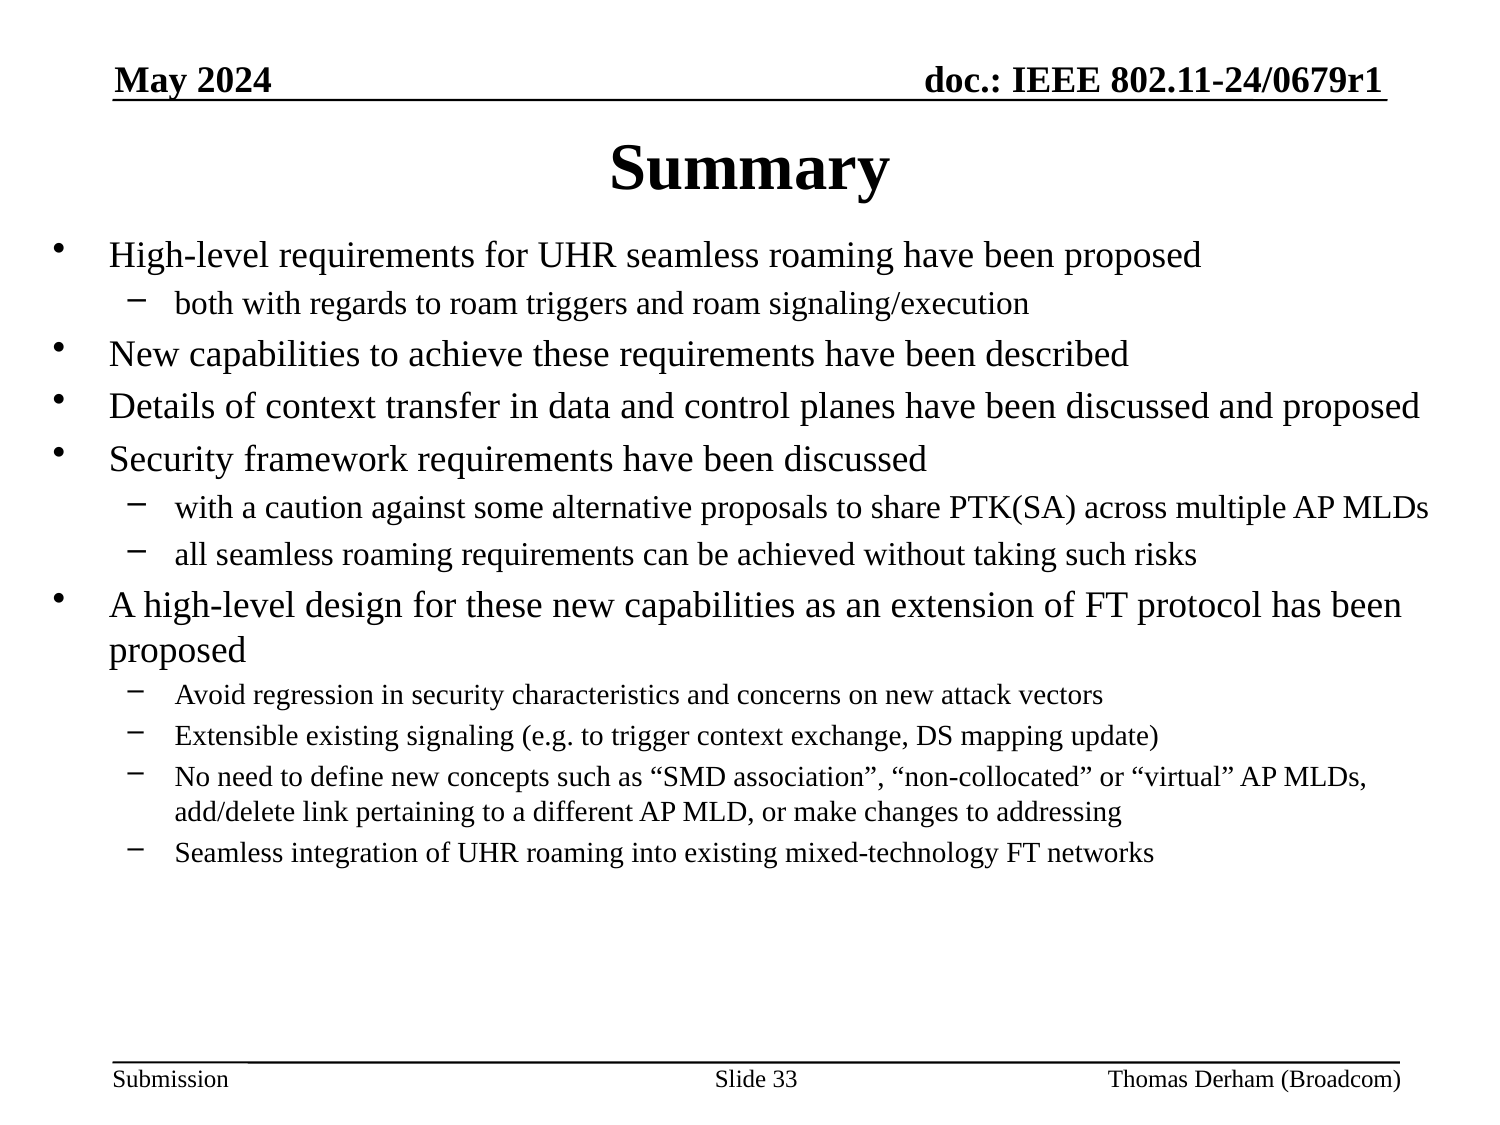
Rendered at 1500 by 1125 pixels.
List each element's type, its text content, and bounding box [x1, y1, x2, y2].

slide_number Slide 33 [712, 1061, 800, 1093]
title Summary [112, 74, 1388, 174]
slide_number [114, 54, 274, 101]
list High-level requirements for UHR seamless roaming have been proposed both with regards to roam triggers and roam signaling/execution New capabilities to achieve these requirements have been described Details of context transfer in data and control planes have been discussed and proposed Security framework requirements have been discussed with a caution against some alternative proposals to share PTK(SA) across multiple AP MLDs all seamless roaming requirements can be achieved without taking such risks A high-level design for these new capabilities as an extension of FT protocol has been proposed Avoid regression in security characteristics and concerns on new attack vectors Extensible existing signaling (e.g. to trigger context exchange, DS mapping update) No need to define new concepts such as “SMD association”, “non-collocated” or “virtual” AP MLDs, add/delete link pertaining to a different AP MLD, or make changes to addressing Seamless integration of UHR roaming into existing mixed-technology FT networks [37, 174, 1476, 1013]
footer Thomas Derham (Broadcom) [1103, 1061, 1402, 1093]
